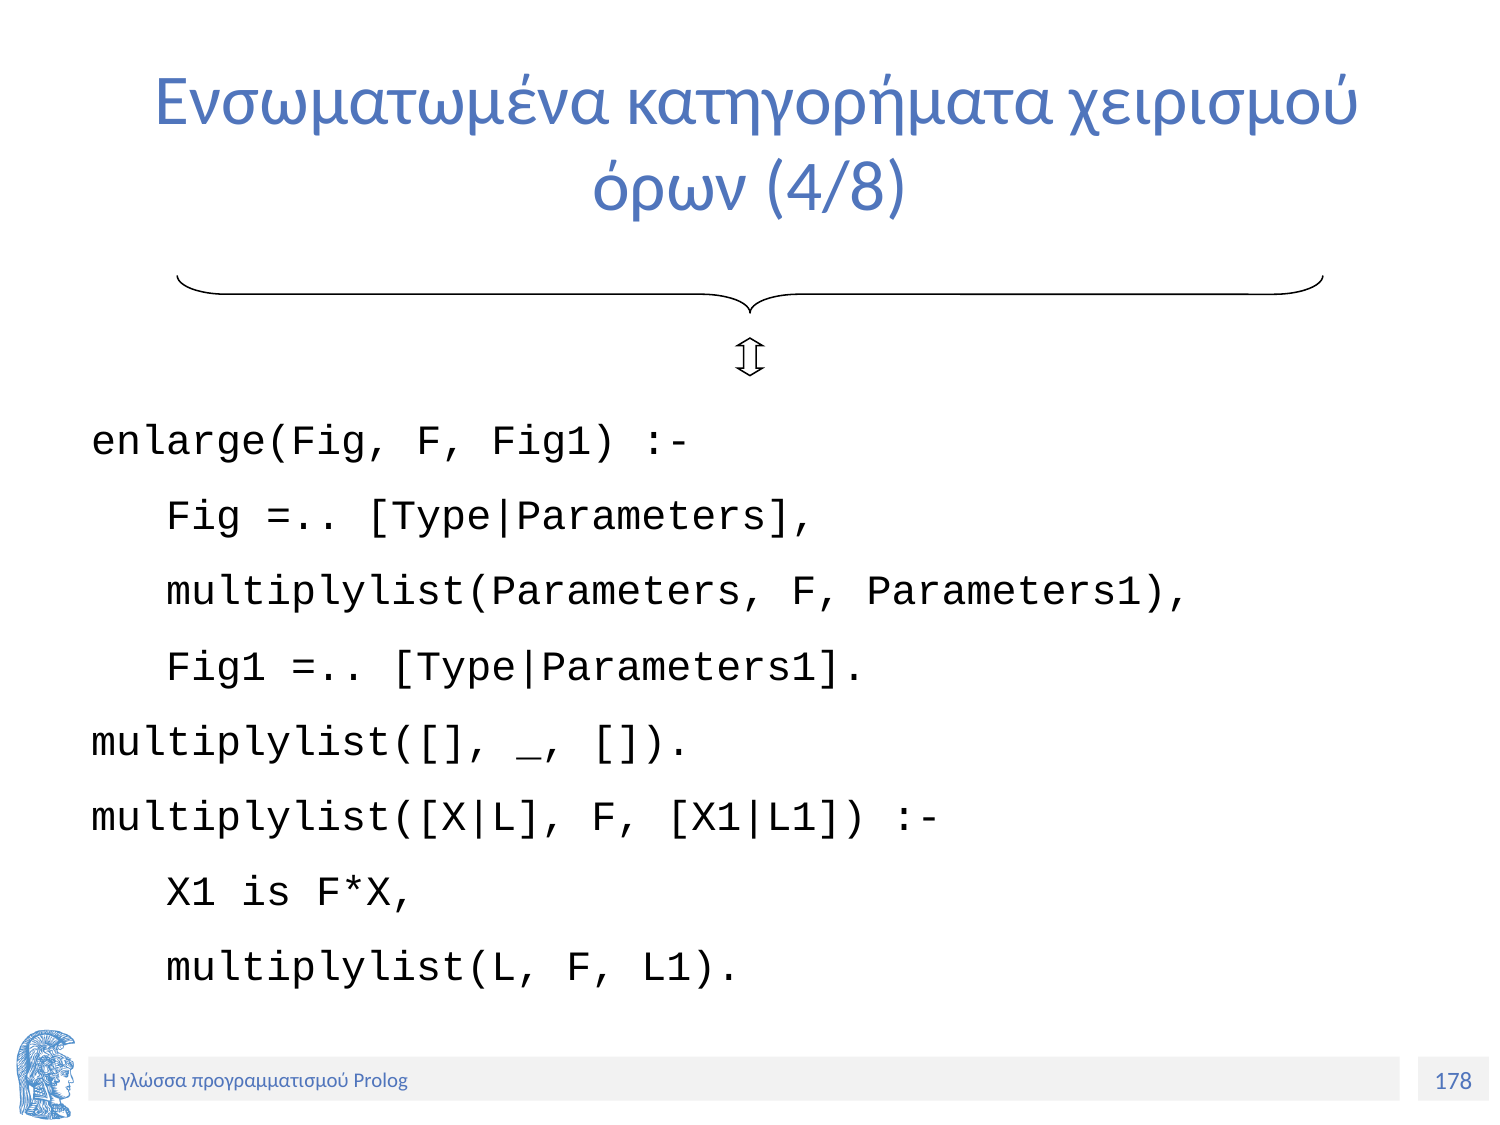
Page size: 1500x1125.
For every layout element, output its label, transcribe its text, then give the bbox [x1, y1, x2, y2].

picture [9, 1026, 81, 1120]
list enlarge(Fig, F, Fig1) :- Fig =.. [Type|Parameters], multiplylist(Parameters, F, Parameters1), Fig1 =.. [Type|Parameters1]. multiplylist([], _, []). multiplylist([X|L], F, [X1|L1]) :- X1 is F*X, multiplylist(L, F, L1). [76, 255, 1427, 998]
title Ενσωματωμένα κατηγορήματα χειρισμού όρων (4/8) [75, 45, 1425, 233]
text_box [737, 338, 763, 376]
text_box [177, 275, 1323, 313]
